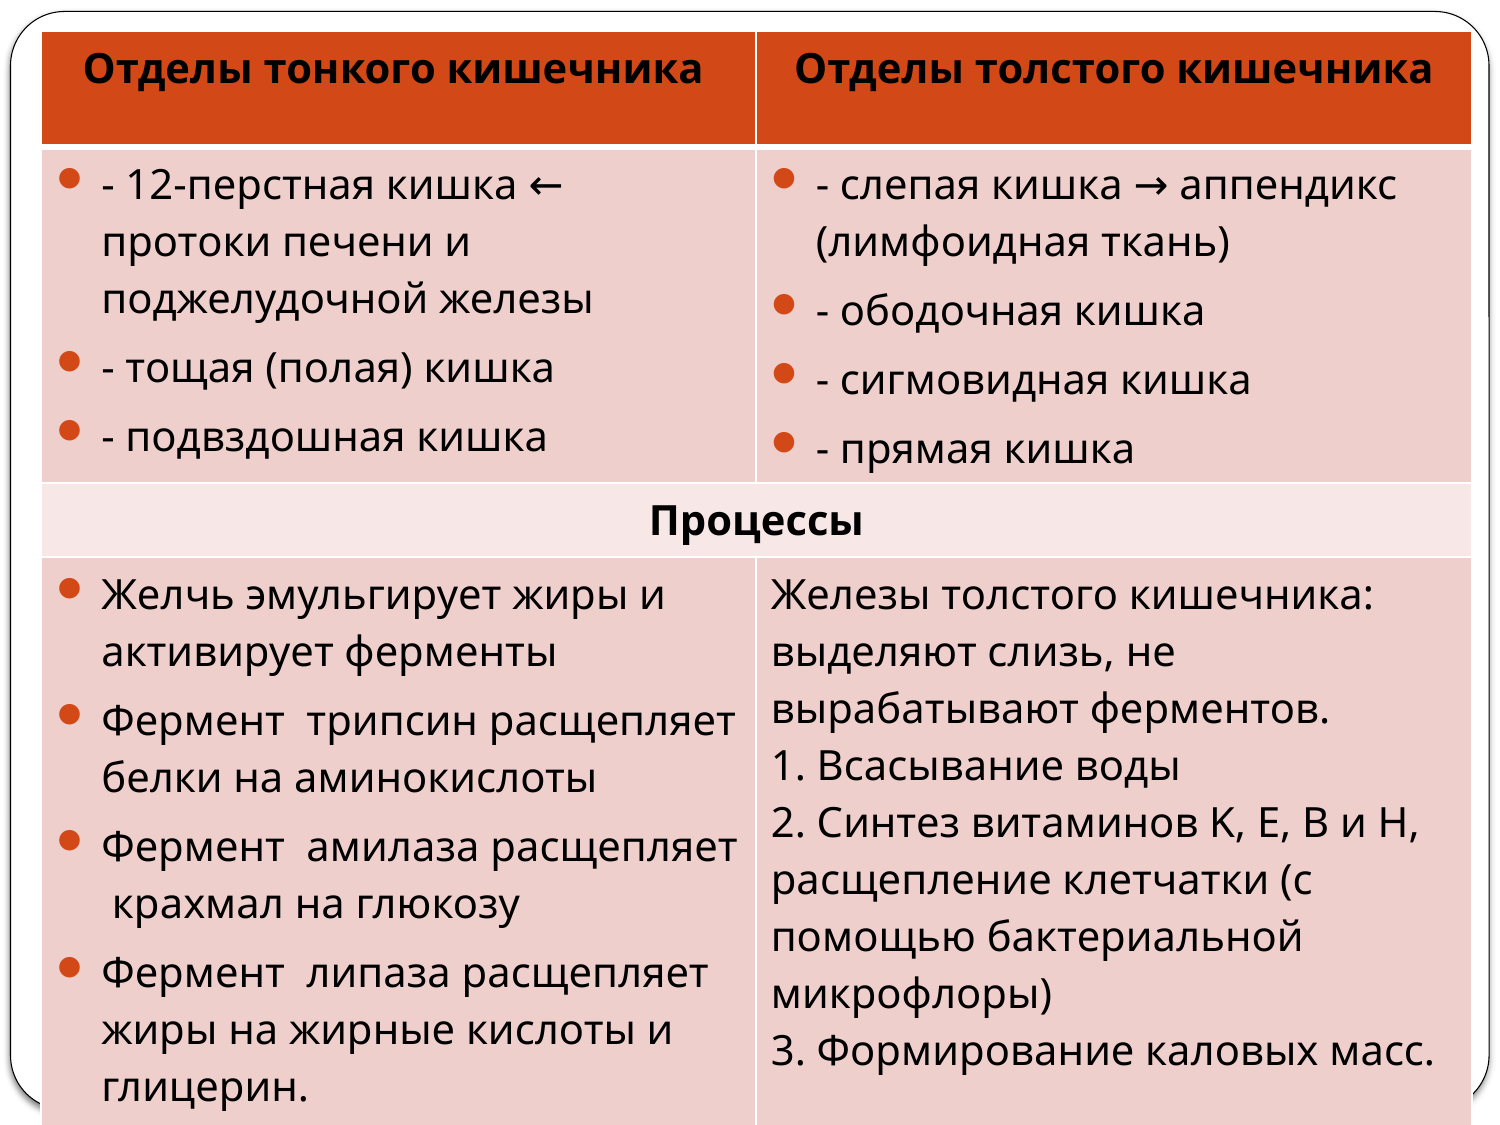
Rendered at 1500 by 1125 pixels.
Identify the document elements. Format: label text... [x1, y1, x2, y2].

table_header Отделы тонкого кишечника [42, 32, 755, 144]
table_header Отделы толстого кишечника [757, 32, 1471, 144]
table_cell - слепая кишка → аппендикс (лимфоидная ткань) - ободочная кишка - сигмовидная кишка - прямая кишка [757, 150, 1471, 482]
table_cell Железы толстого кишечника: выделяют слизь, не вырабатывают ферментов. 1. Всасывание воды 2. Синтез витаминов K, E, B и H, расщепление клетчатки (с помощью бактериальной микрофлоры) 3. Формирование каловых масс. [757, 558, 1471, 1125]
table_cell Желчь эмульгирует жиры и активирует ферменты Фермент трипсин расщепляет белки на аминокислоты Фермент амилаза расщепляет крахмал на глюкозу Фермент липаза расщепляет жиры на жирные кислоты и глицерин. [42, 558, 755, 1125]
table_cell - 12-перстная кишка ← протоки печени и поджелудочной железы - тощая (полая) кишка - подвздошная кишка [42, 150, 755, 482]
table_cell Процессы [42, 484, 1471, 556]
